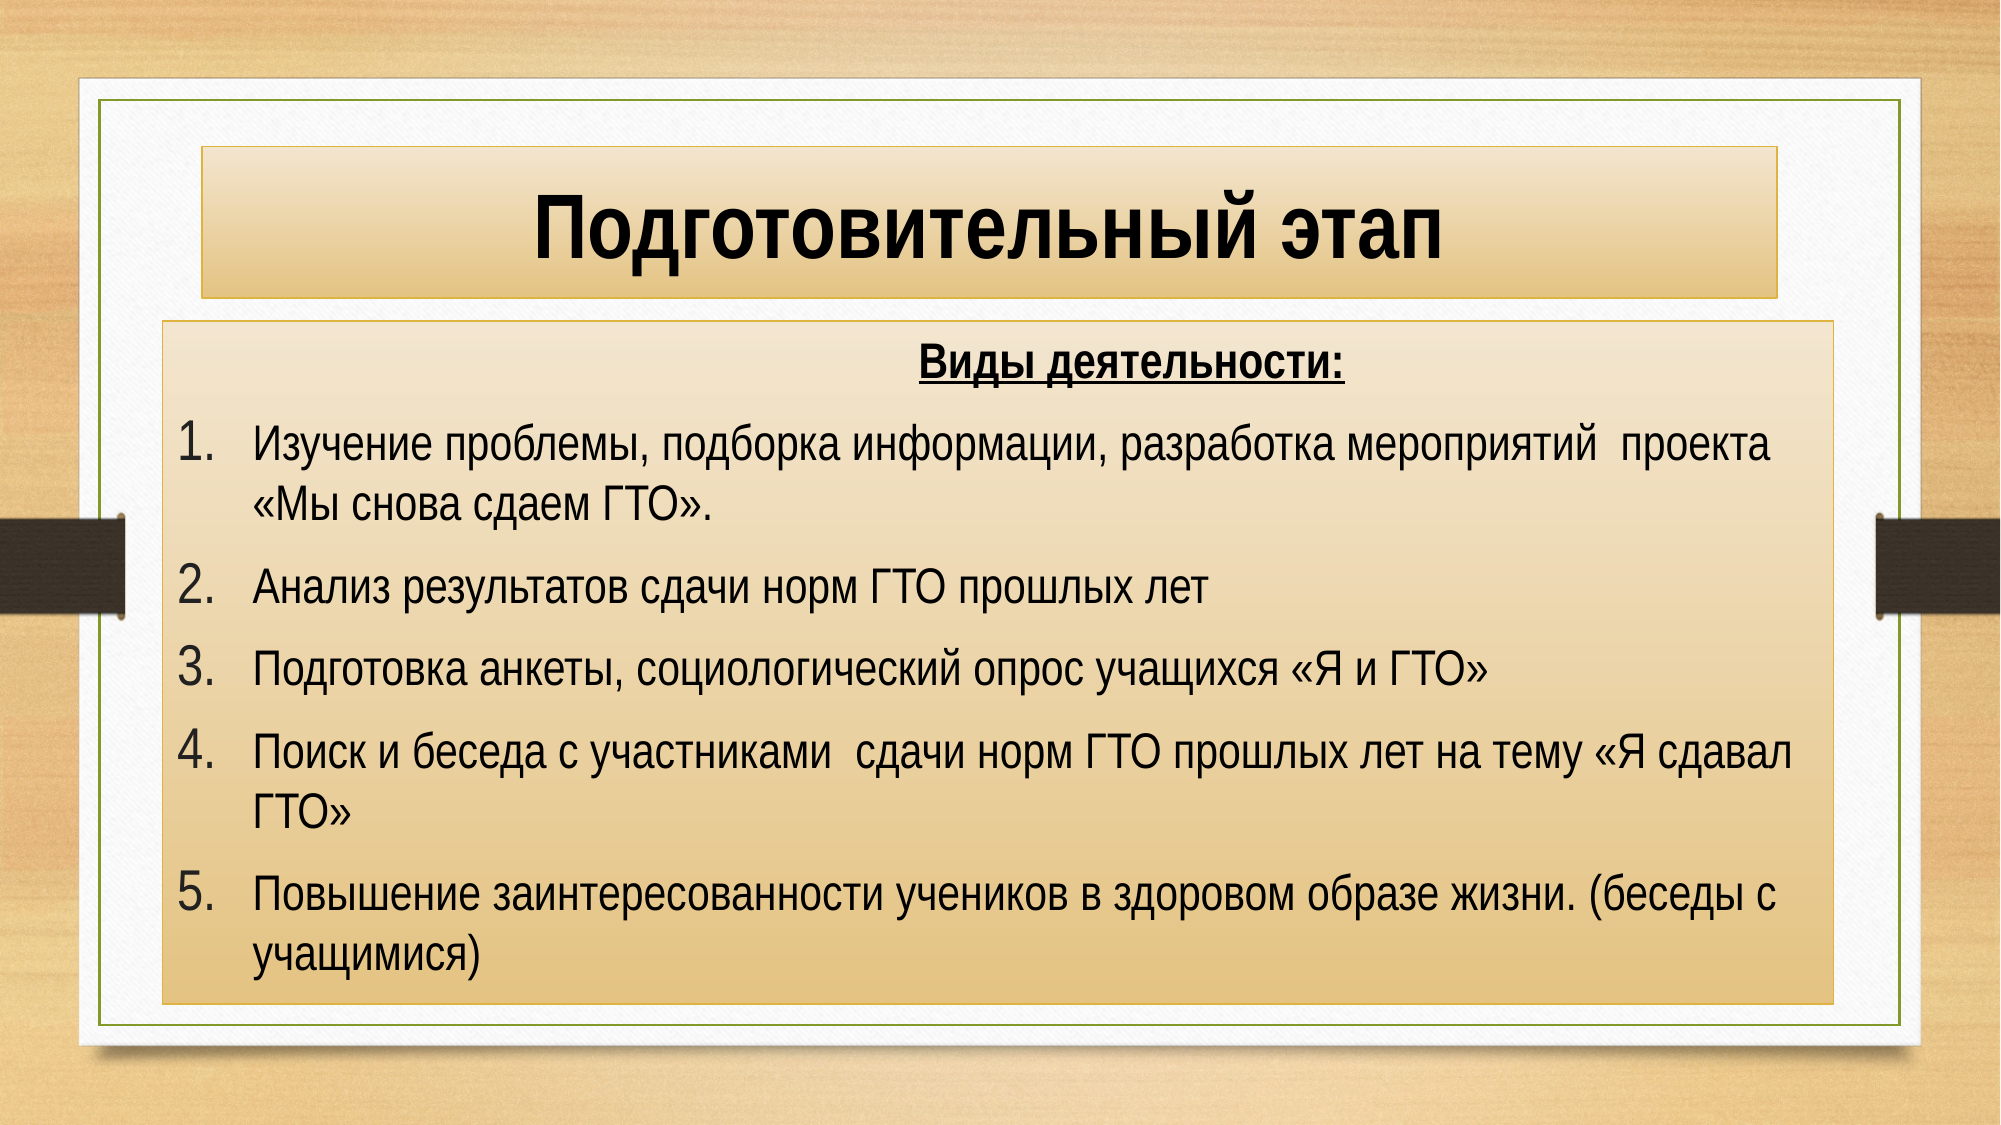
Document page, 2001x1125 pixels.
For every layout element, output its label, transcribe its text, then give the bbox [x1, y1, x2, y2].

list Виды деятельности: Изучение проблемы, подборка информации, разработка мероприятий проекта «Мы снова сдаем ГТО». Анализ результатов сдачи норм ГТО прошлых лет Подготовка анкеты, социологический опрос учащихся «Я и ГТО» Поиск и беседа с участниками сдачи норм ГТО прошлых лет на тему «Я сдавал ГТО» Повышение заинтересованности учеников в здоровом образе жизни. (беседы с учащимися) [162, 320, 1834, 1005]
title Подготовительный этап [201, 146, 1778, 299]
picture [0, 0, 2001, 1125]
